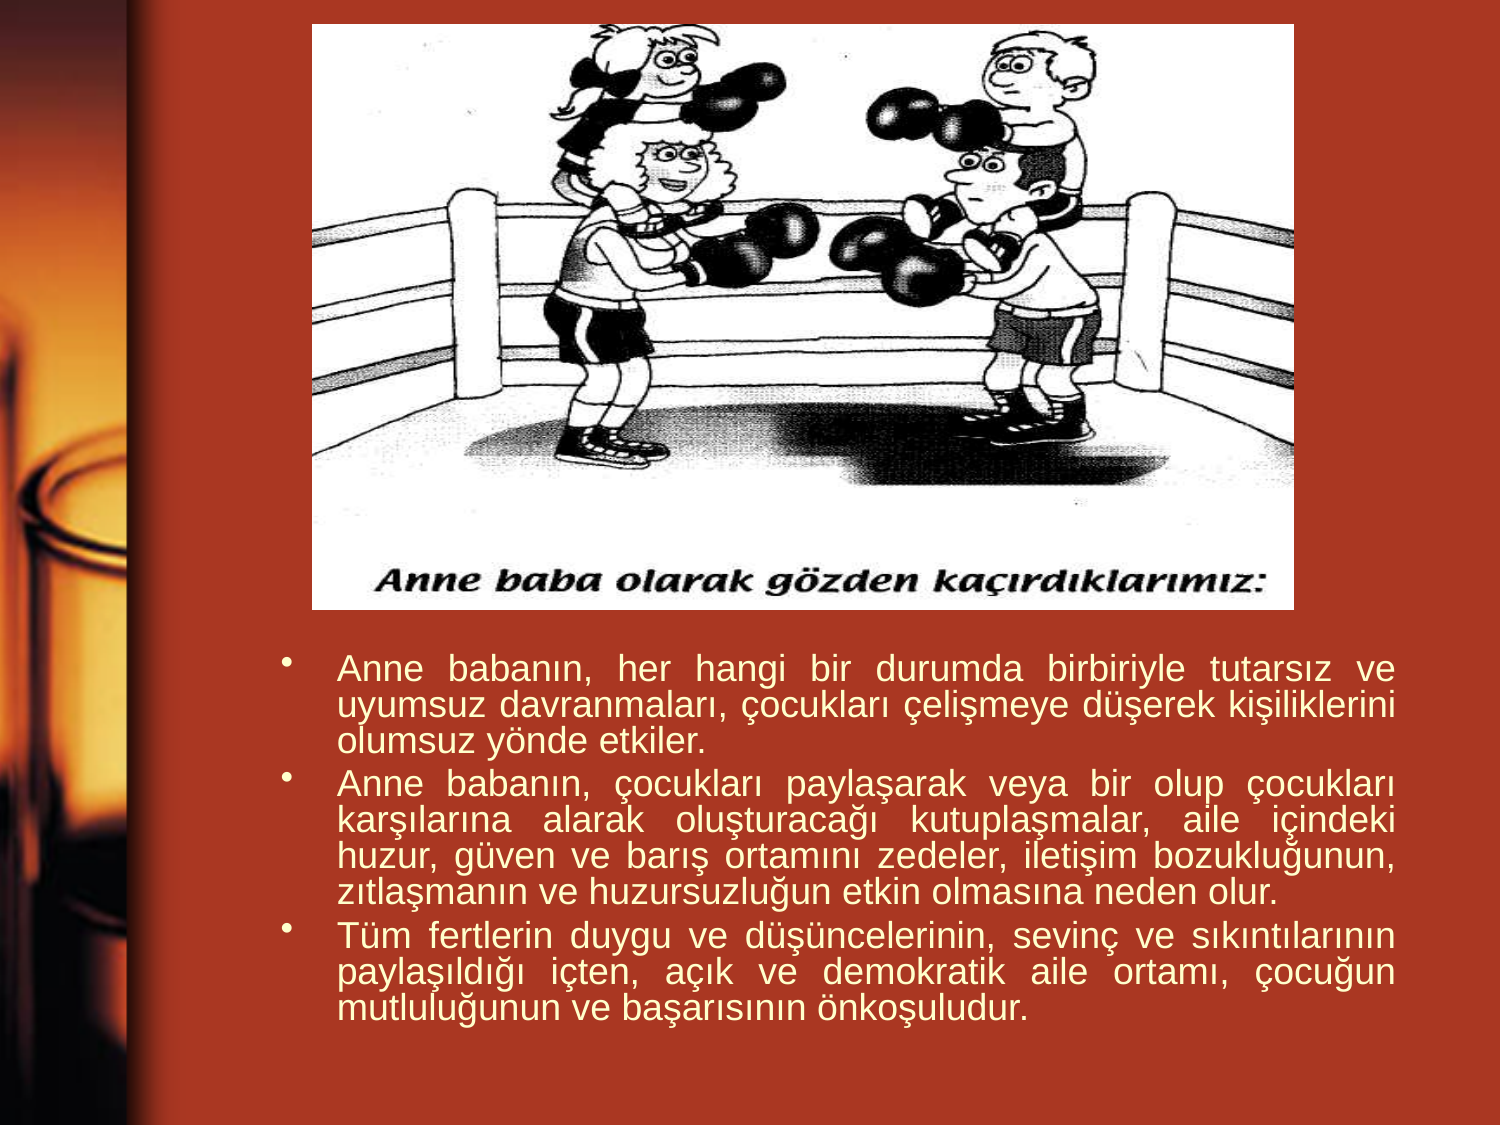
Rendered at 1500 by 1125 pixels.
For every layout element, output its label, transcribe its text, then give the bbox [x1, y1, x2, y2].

list Anne babanın, her hangi bir durumda birbiriyle tutarsız ve uyumsuz davranmaları, çocukları çelişmeye düşerek kişiliklerini olumsuz yönde etkiler. Anne babanın, çocukları paylaşarak veya bir olup çocukları karşılarına alarak oluşturacağı kutuplaşmalar, aile içindeki huzur, güven ve barış ortamını zedeler, iletişim bozukluğunun, zıtlaşmanın ve huzursuzluğun etkin olmasına neden olur. Tüm fertlerin duygu ve düşüncelerinin, sevinç ve sıkıntılarının paylaşıldığı içten, açık ve demokratik aile ortamı, çocuğun mutluluğunun ve başarısının önkoşuludur. [265, 645, 1412, 1125]
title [312, 24, 1294, 610]
picture [0, 0, 1500, 1125]
